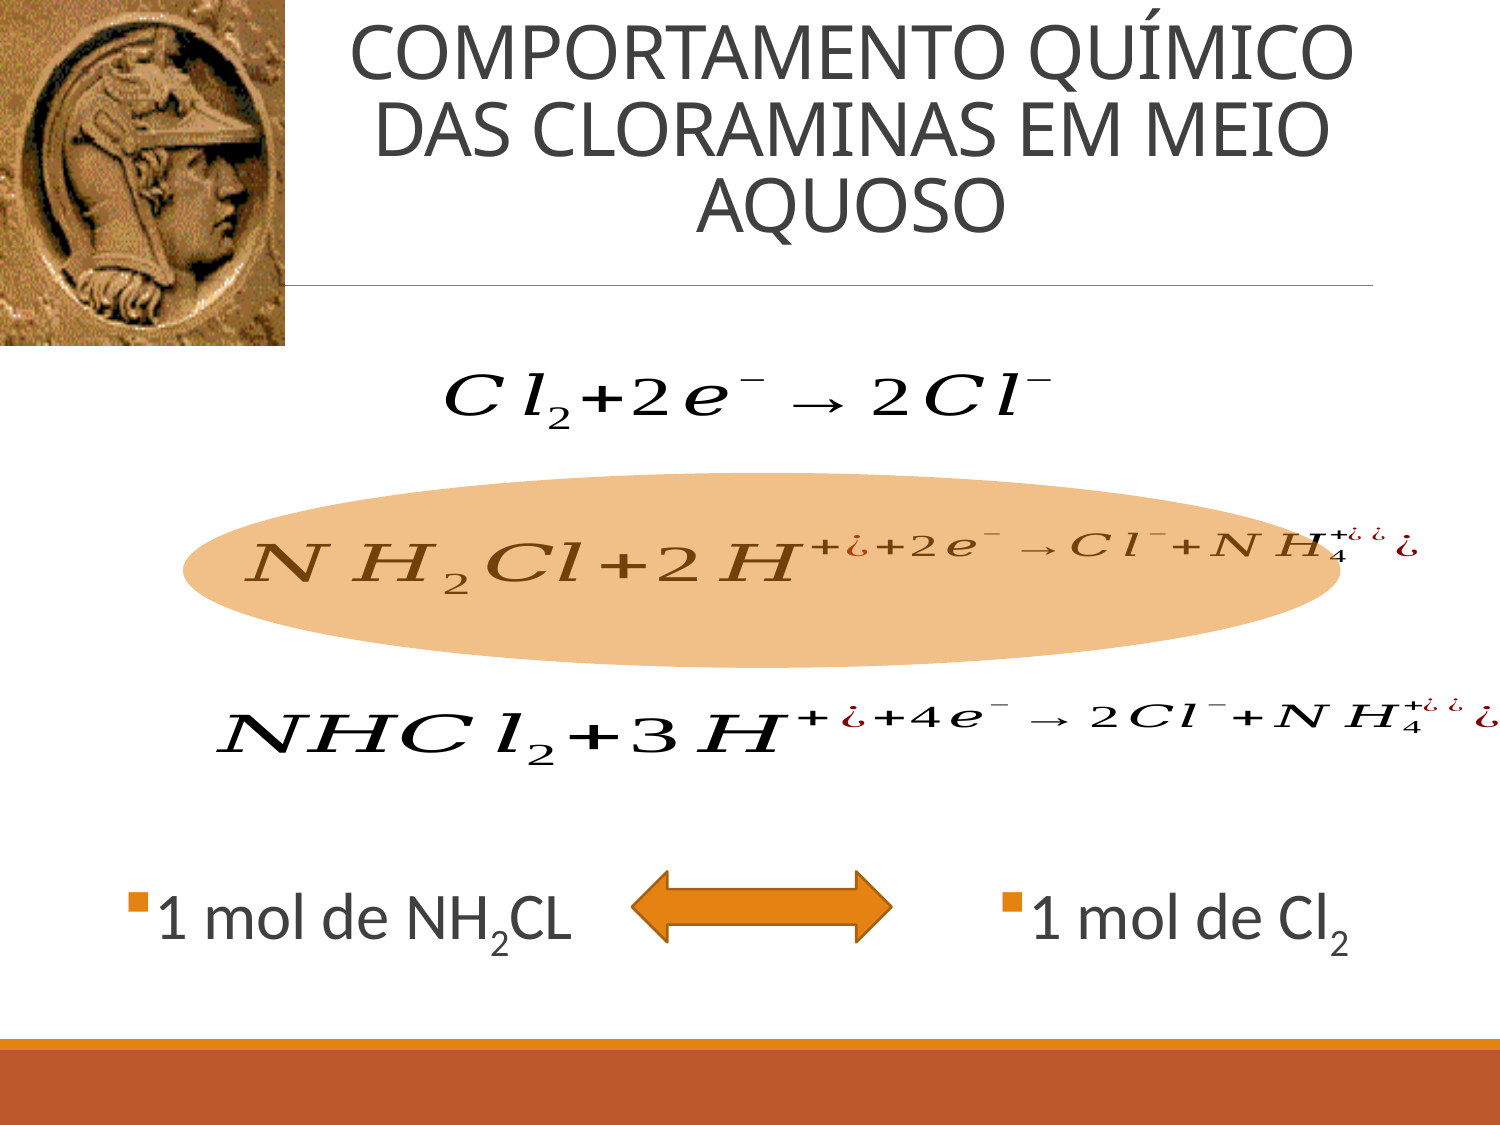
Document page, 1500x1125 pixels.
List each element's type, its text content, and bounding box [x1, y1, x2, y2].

title COMPORTAMENTO QUÍMICO DAS CLORAMINAS EM MEIO AQUOSO [297, 52, 1418, 256]
text_box [630, 870, 893, 944]
text_box 1 mol de NH2CL [123, 866, 597, 977]
text_box [181, 471, 1342, 670]
picture [0, 0, 288, 351]
text_box 1 mol de Cl2 [997, 866, 1470, 977]
